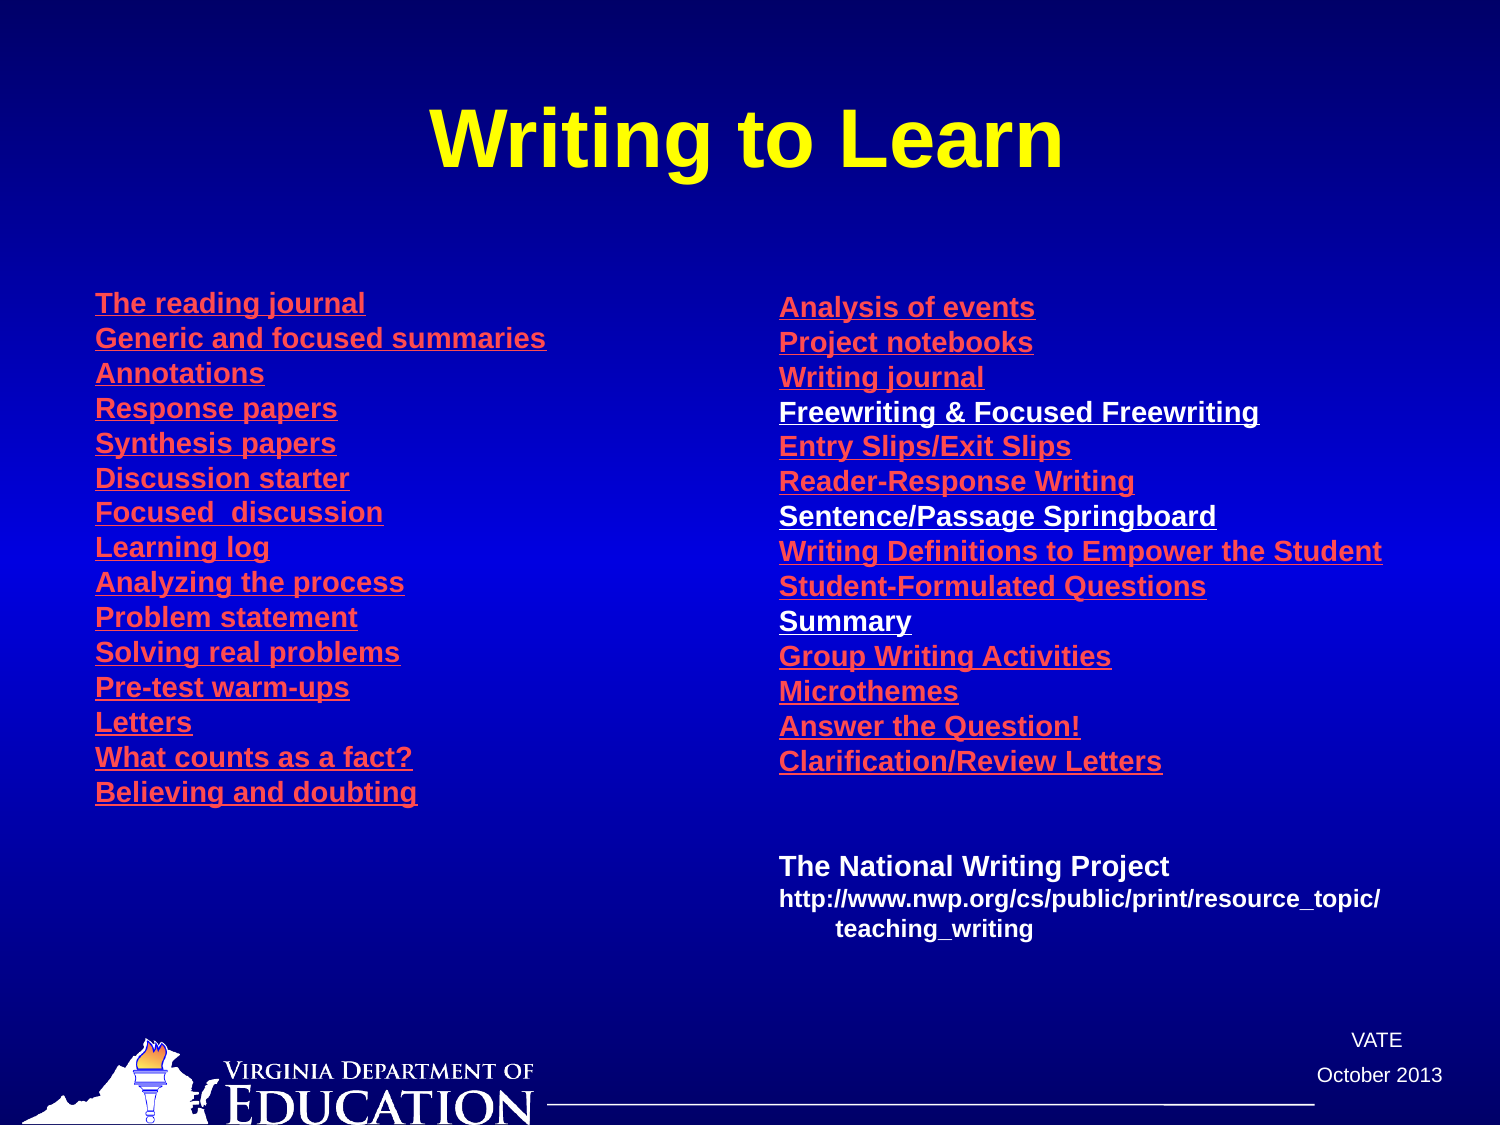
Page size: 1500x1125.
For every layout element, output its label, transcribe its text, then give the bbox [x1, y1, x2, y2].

list Analysis of events Project notebooks Writing journal Freewriting & Focused Freewriting Entry Slips/Exit Slips Reader-Response Writing Sentence/Passage Springboard Writing Definitions to Empower the Student Student-Formulated Questions Summary Group Writing Activities Microthemes Answer the Question! Clarification/Review Letters The National Writing Project http://www.nwp.org/cs/public/print/resource_topic/teaching_writing [763, 280, 1424, 997]
picture [22, 1038, 534, 1125]
list The reading journal Generic and focused summaries Annotations Response papers Synthesis papers Discussion starter Focused discussion Learning log Analyzing the process Problem statement Solving real problems Pre-test warm-ups Letters What counts as a fact? Believing and doubting [79, 276, 740, 997]
title Writing to Learn [71, 49, 1424, 238]
